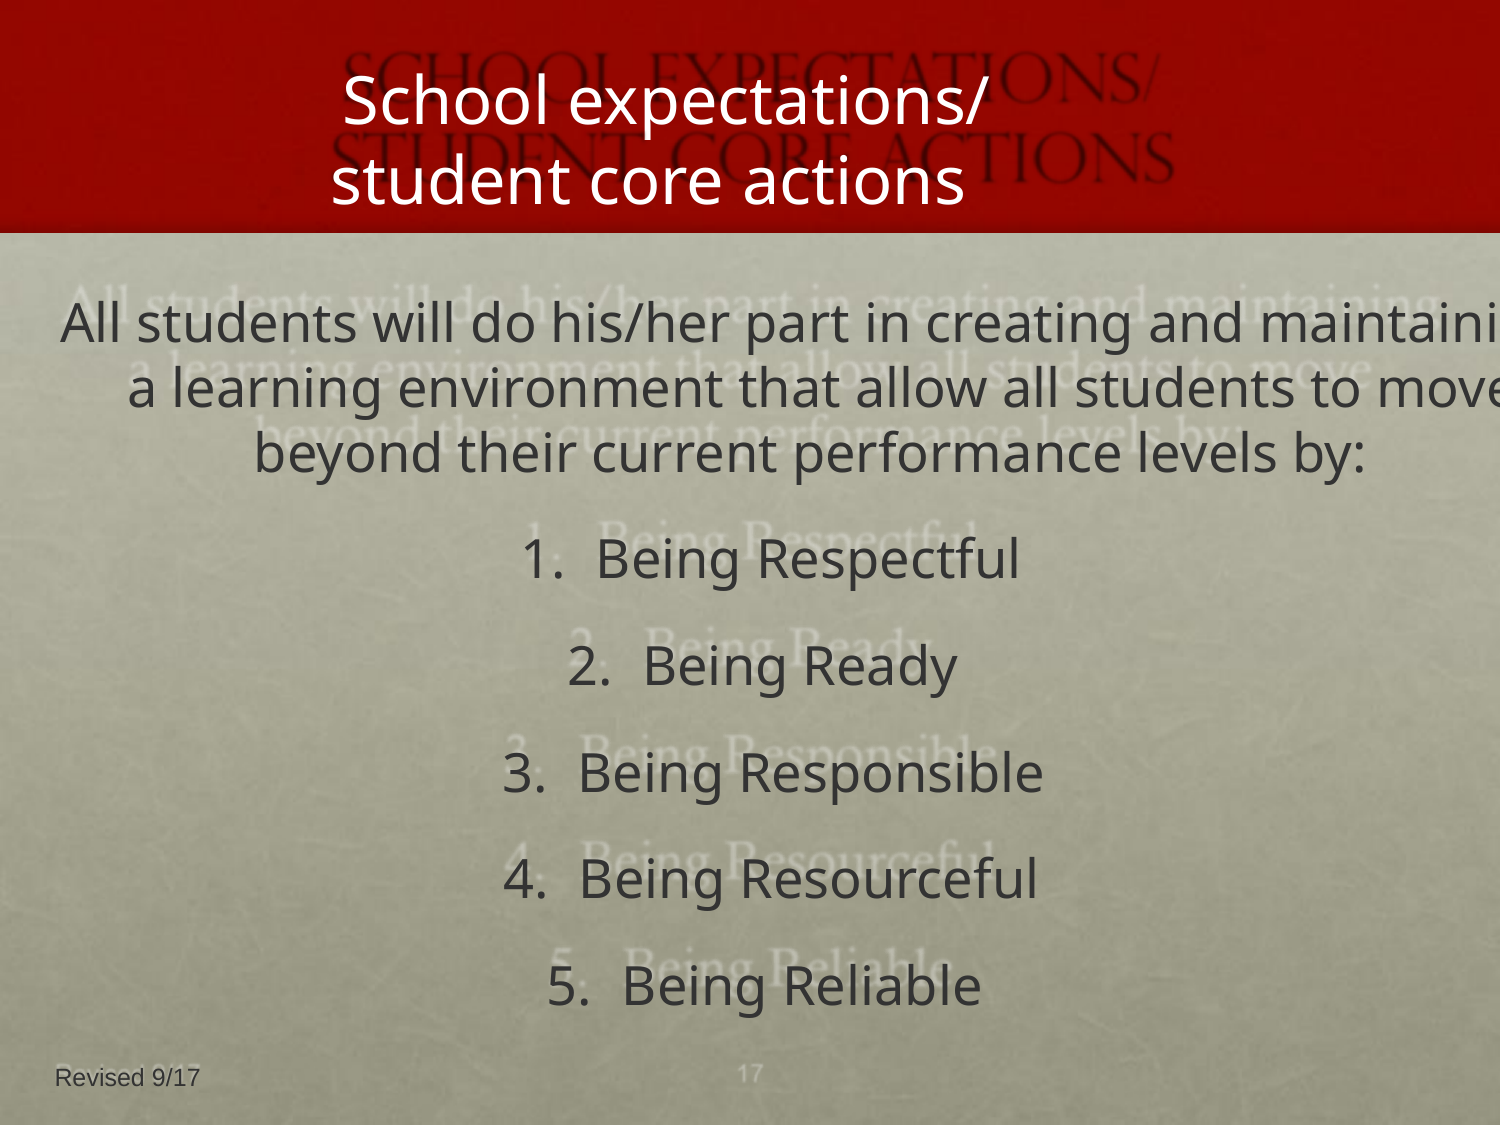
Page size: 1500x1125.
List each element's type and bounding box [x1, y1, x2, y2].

text_box [0, 0, 1500, 1125]
